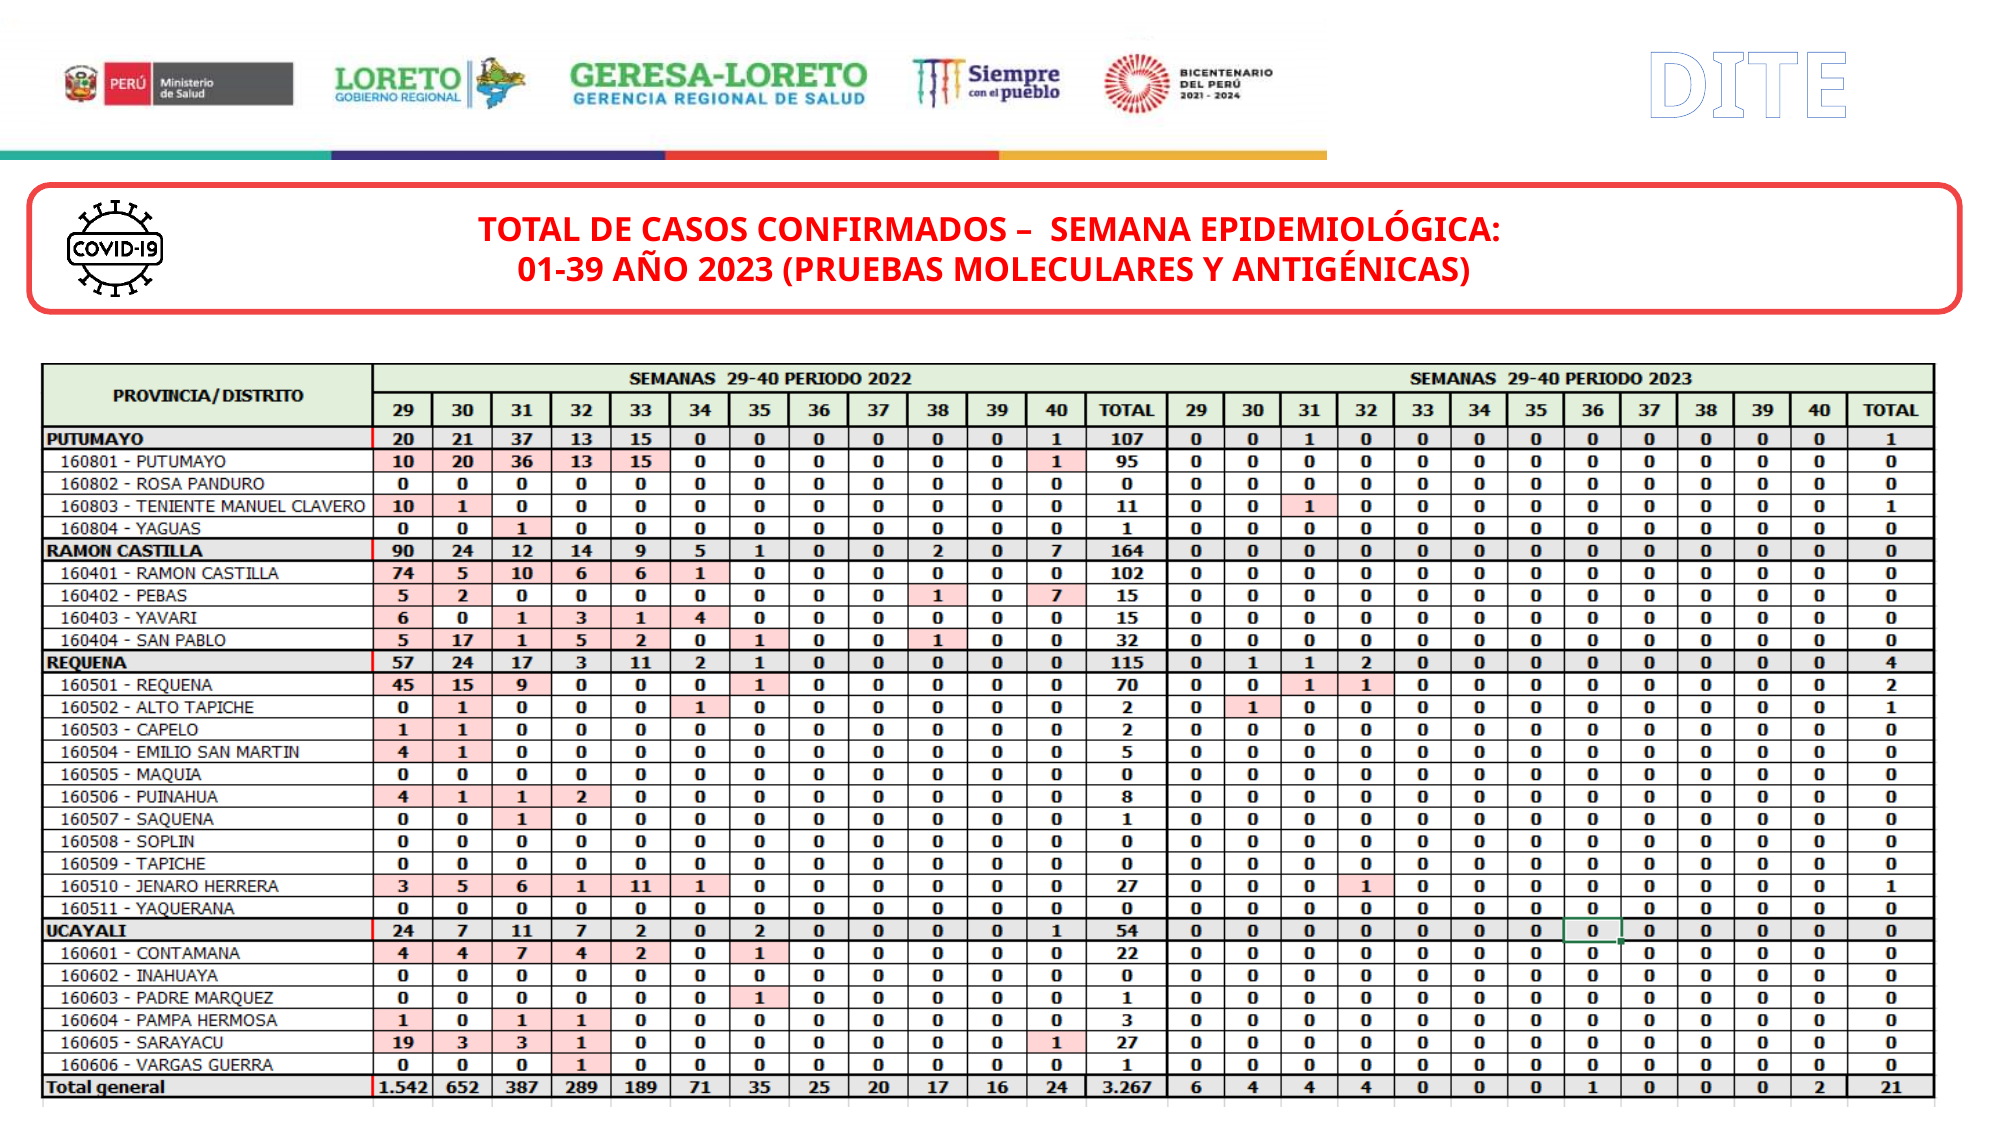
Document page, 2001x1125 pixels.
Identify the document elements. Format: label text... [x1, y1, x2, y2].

picture [0, 18, 1327, 160]
text_box TOTAL DE CASOS CONFIRMADOS – SEMANA EPIDEMIOLÓGICA: 01-39 AÑO 2023 (PRUEBAS MOLECULARES Y ANTIGÉNICAS) [28, 184, 1961, 313]
picture [40, 363, 1938, 1107]
text_box DITE [1556, 38, 1938, 124]
picture [67, 200, 163, 297]
